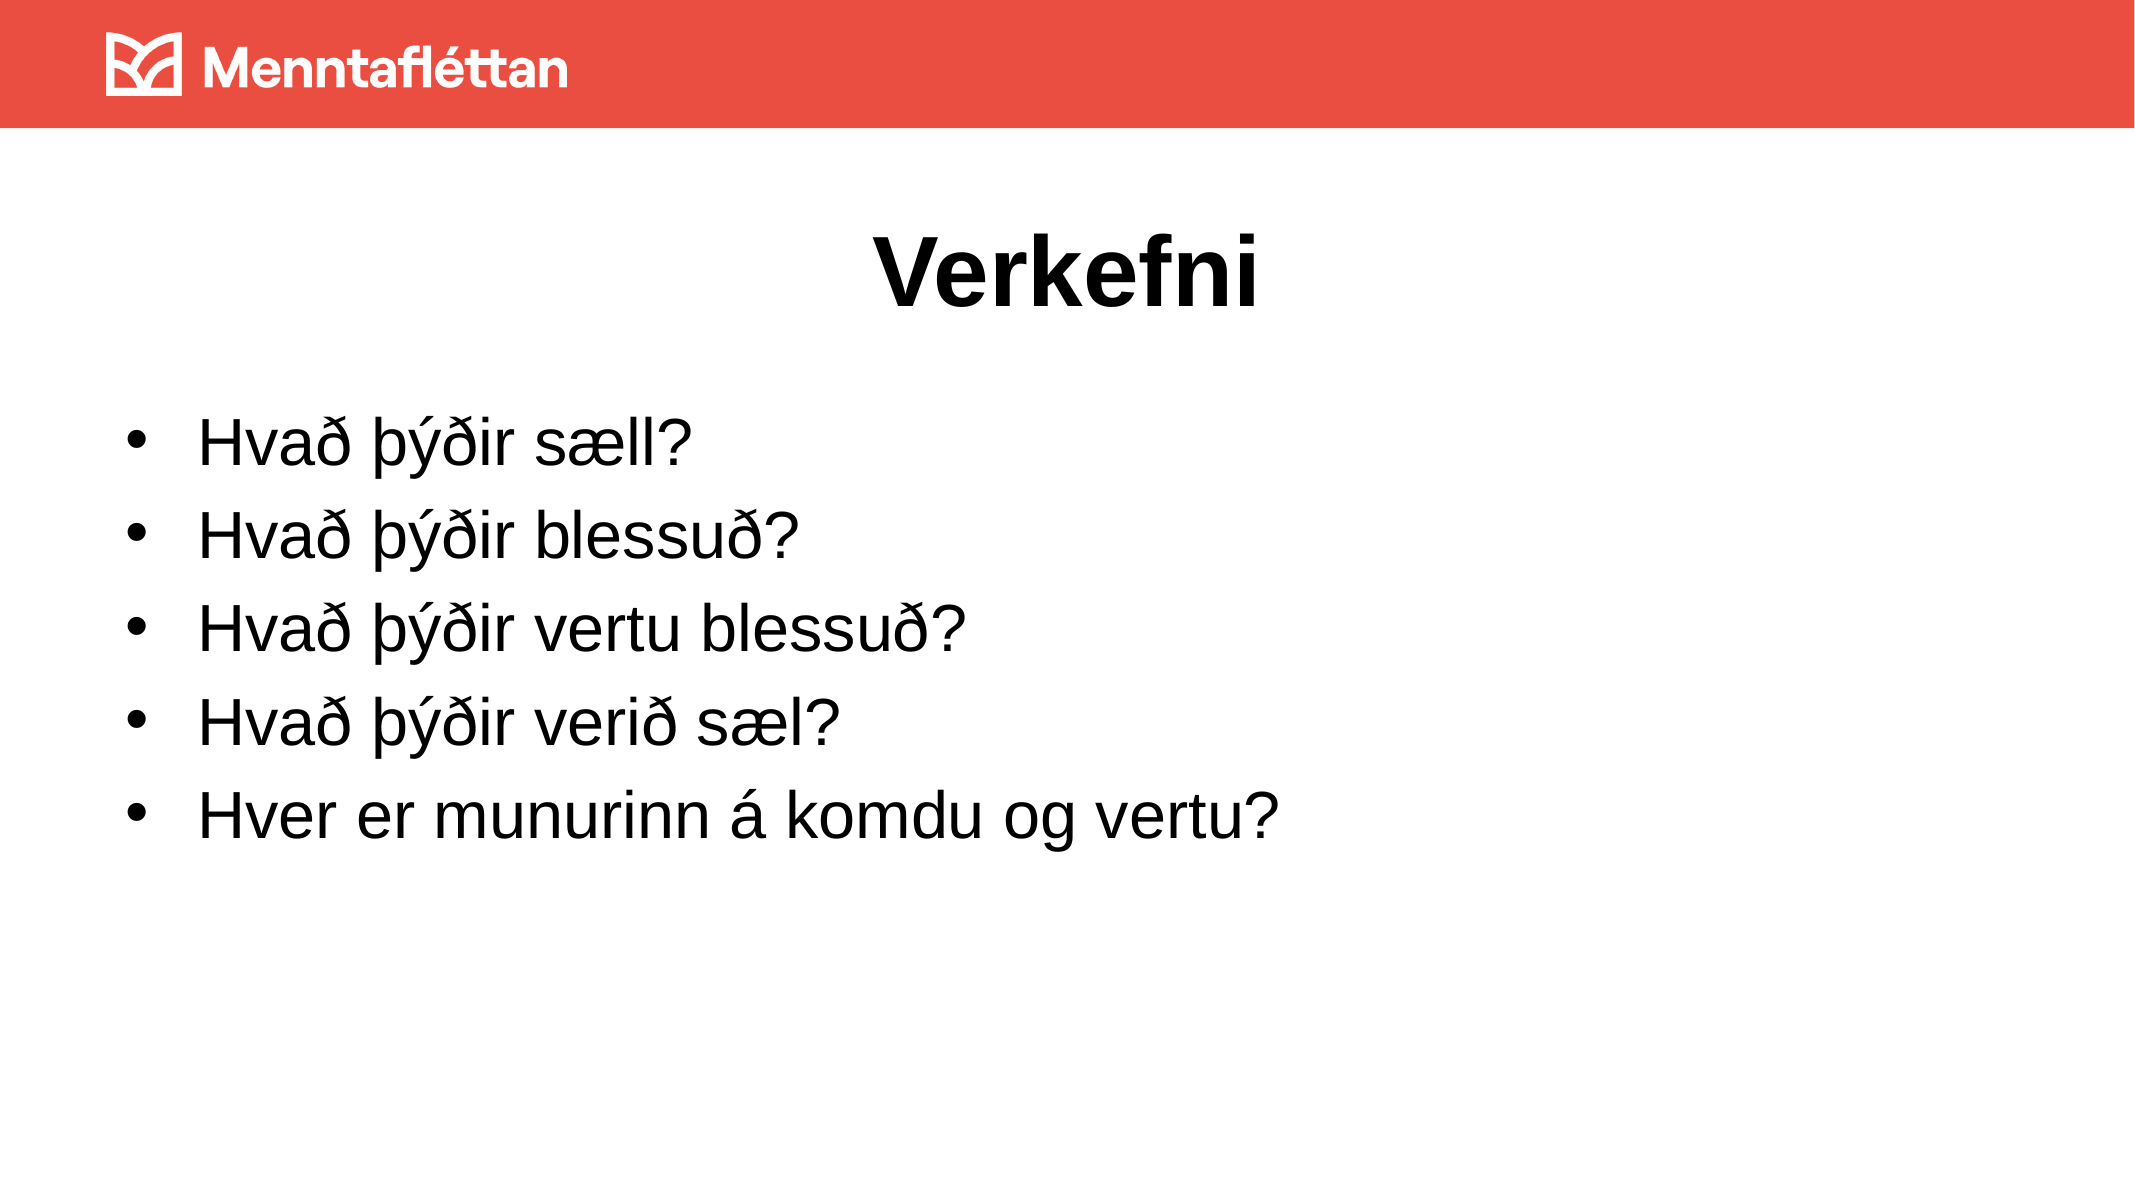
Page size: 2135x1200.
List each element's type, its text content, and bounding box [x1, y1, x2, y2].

list Hvað þýðir sæll? Hvað þýðir blessuð? Hvað þýðir vertu blessuð? Hvað þýðir verið sæl? Hver er munurinn á komdu og vertu? [106, 389, 2028, 1072]
picture [106, 32, 567, 96]
title Verkefni [106, 166, 2028, 367]
